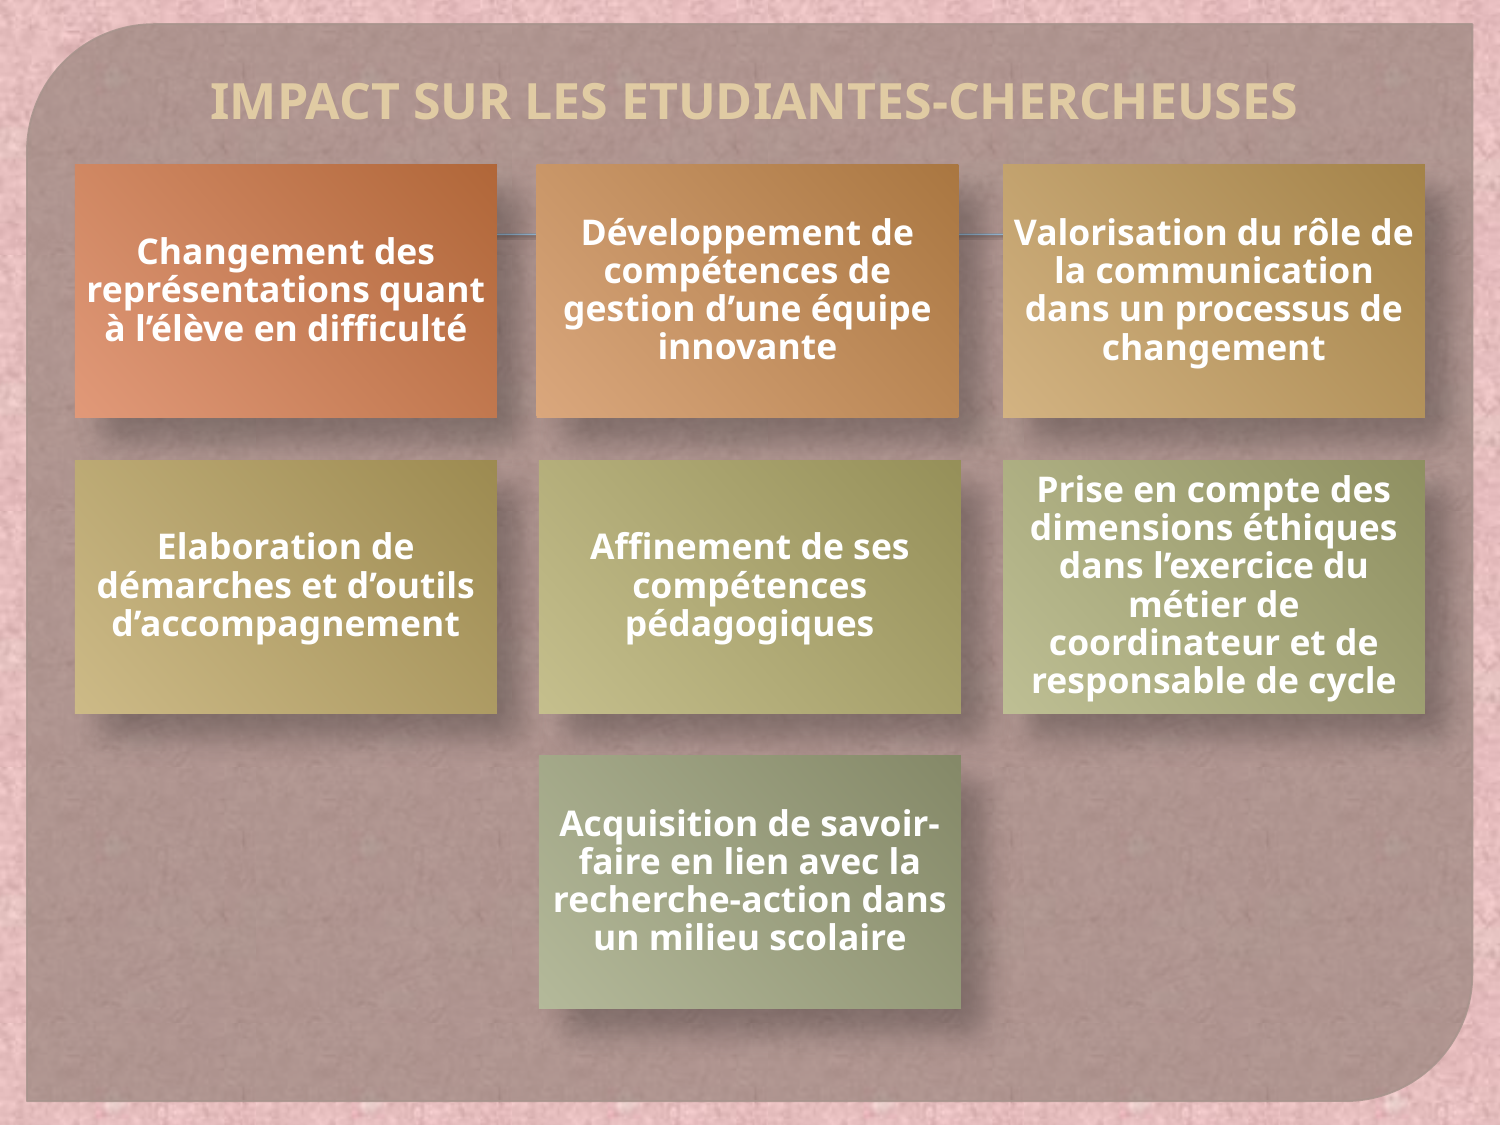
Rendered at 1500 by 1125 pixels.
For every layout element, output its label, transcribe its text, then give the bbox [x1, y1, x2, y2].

picture [0, 0, 1500, 1125]
title IMPACT SUR LES ETUDIANTES-CHERCHEUSES [75, 41, 1425, 138]
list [74, 160, 1426, 1013]
